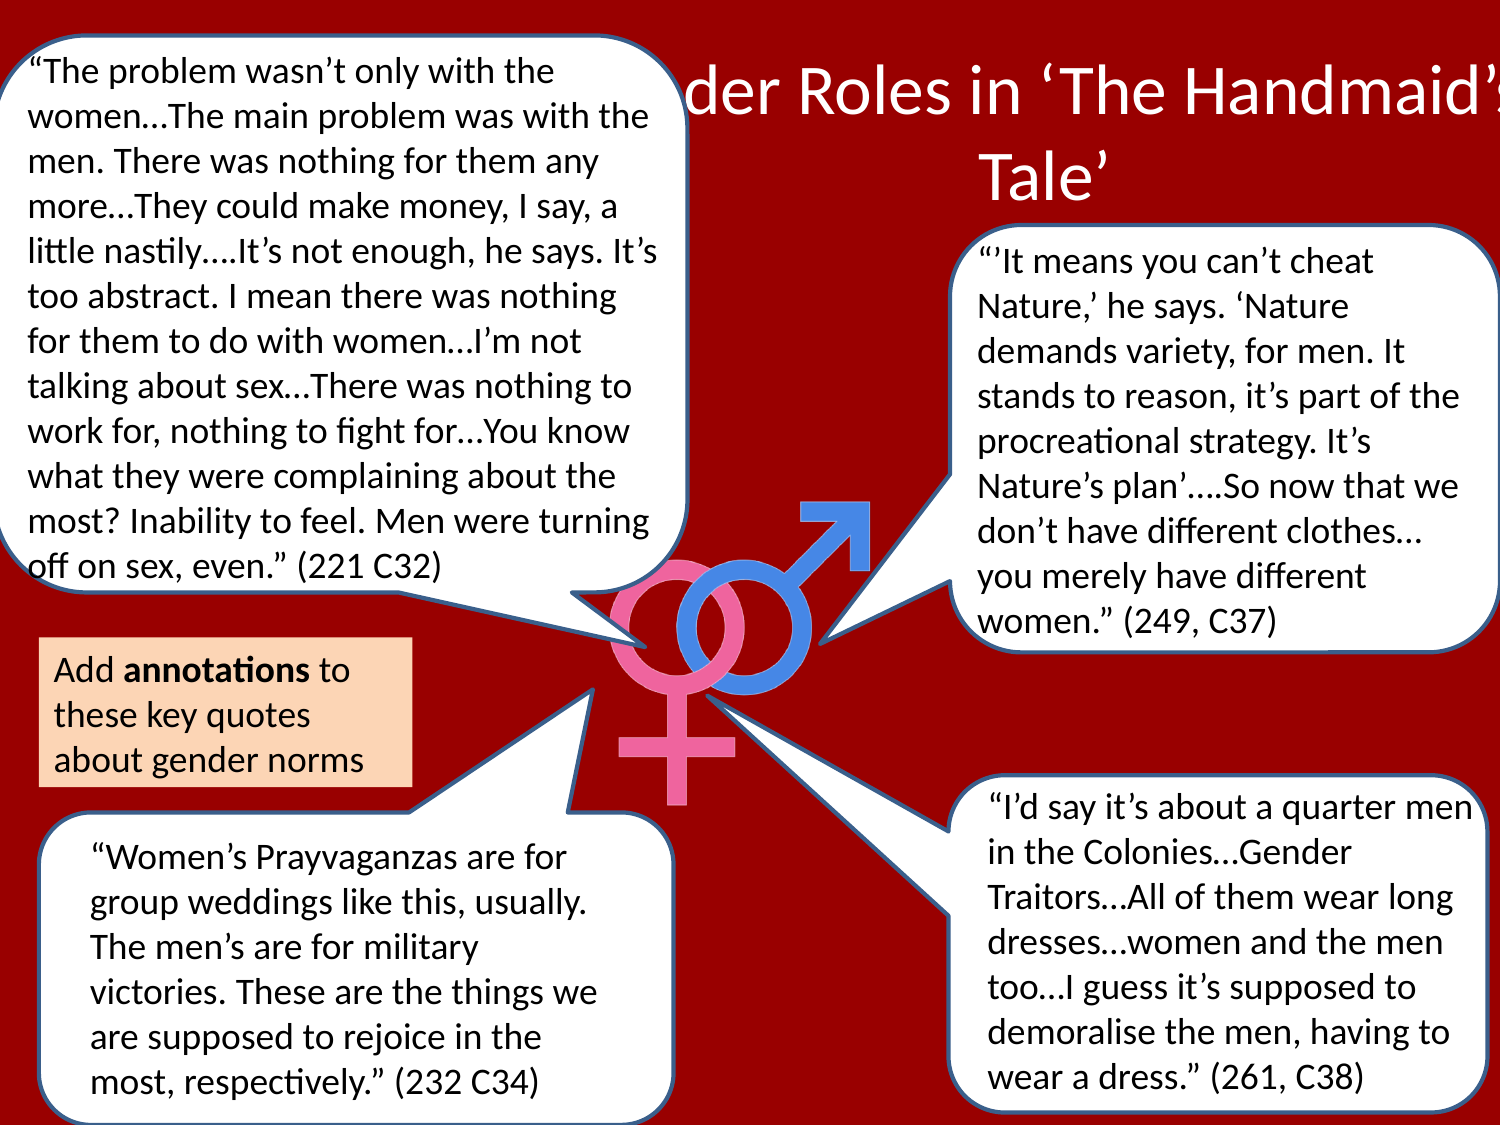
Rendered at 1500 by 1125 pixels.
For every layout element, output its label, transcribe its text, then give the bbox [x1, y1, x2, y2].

title Gender Roles in ‘The Handmaid’s Tale’ [617, 35, 1500, 223]
text_box [674, 76, 690, 490]
text_box [76, 594, 594, 638]
text_box [1488, 253, 1500, 625]
text_box “’It means you can’t cheat Nature,’ he says. ‘Nature demands variety, for men. It stands to reason, it’s part of the procreational strategy. It’s Nature’s plan’….So now that we don’t have different clothes…you merely have different women.” (249, C37) [962, 228, 1488, 648]
text_box [0, 69, 12, 559]
text_box “I’d say it’s about a quarter men in the Colonies…Gender Traitors…All of them wear long dresses…women and the men too…I guess it’s supposed to demoralise the men, having to wear a dress.” (261, C38) [972, 775, 1498, 1105]
picture [599, 491, 881, 813]
text_box “The problem wasn’t only with the women…The main problem was with the men. There was nothing for them any more…They could make money, I say, a little nastily….It’s not enough, he says. It’s too abstract. I mean there was nothing for them to do with women…I’m not talking about sex…There was nothing to work for, nothing to fight for…You know what they were complaining about the most? Inability to feel. Men were turning off on sex, even.” (221 C32) [12, 38, 674, 594]
text_box [994, 222, 1456, 228]
text_box [841, 783, 1464, 1115]
text_box [991, 648, 1459, 655]
text_box [885, 253, 962, 625]
text_box [36, 687, 676, 1125]
text_box “Women’s Prayvaganzas are for group weddings like this, usually. The men’s are for military victories. These are the things we are supposed to rejoice in the most, respectively.” (232 C34) [75, 824, 638, 1110]
text_box Add annotations to these key quotes about gender norms [38, 637, 413, 788]
text_box [57, 33, 624, 38]
